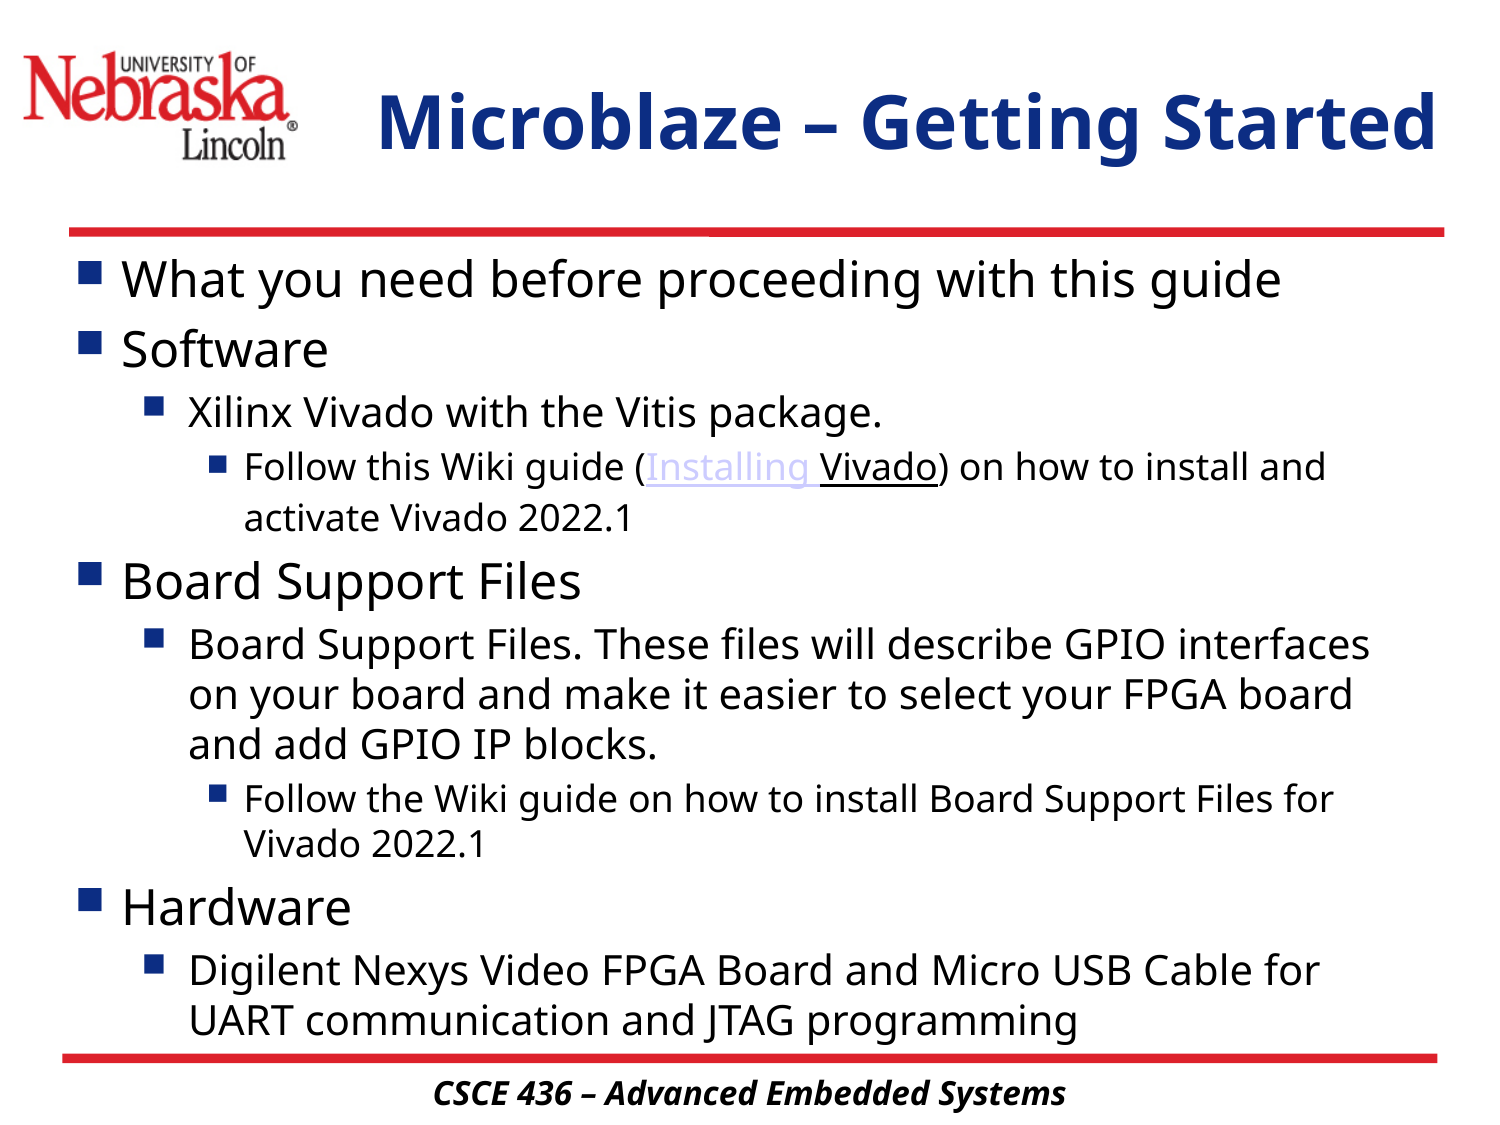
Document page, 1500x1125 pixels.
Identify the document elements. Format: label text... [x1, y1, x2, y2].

subtitle What you need before proceeding with this guide Software Xilinx Vivado with the Vitis package. Follow this Wiki guide (Installing Vivado) on how to install and activate Vivado 2022.1 Board Support Files Board Support Files. These files will describe GPIO interfaces on your board and make it easier to select your FPGA board and add GPIO IP blocks. Follow the Wiki guide on how to install Board Support Files for Vivado 2022.1 Hardware Digilent Nexys Video FPGA Board and Micro USB Cable for UART communication and JTAG programming [59, 239, 1441, 1051]
picture [1, 32, 299, 181]
title Microblaze – Getting Started [299, 29, 1456, 211]
